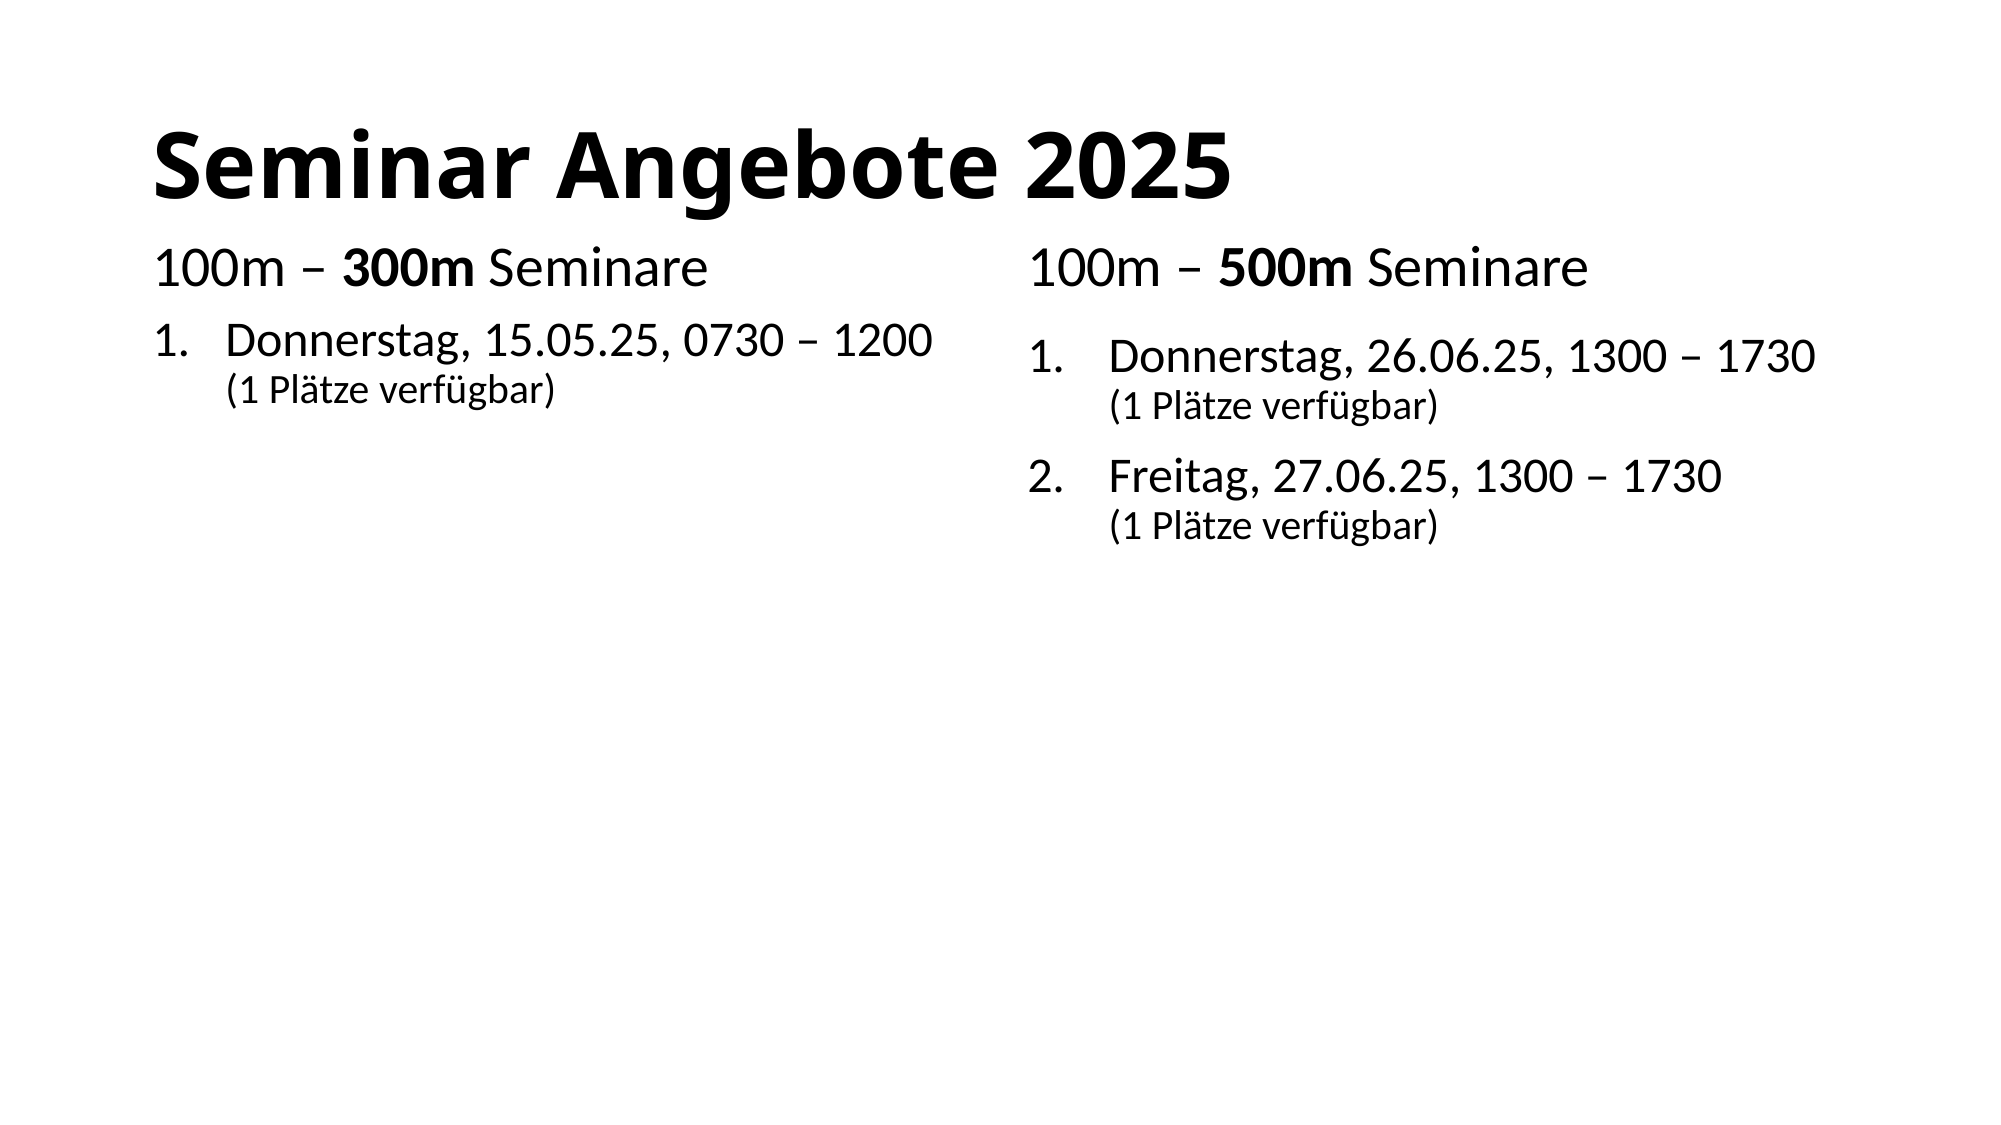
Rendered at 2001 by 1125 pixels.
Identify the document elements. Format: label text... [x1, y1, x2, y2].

text_box 100m – 300m Seminare [137, 229, 984, 307]
title Seminar Angebote 2025 [137, 59, 1863, 278]
list Donnerstag, 15.05.25, 0730 – 1200 (1 Plätze verfügbar) [137, 307, 959, 1066]
text_box 100m – 500m Seminare [1012, 226, 1863, 307]
list Donnerstag, 26.06.25, 1300 – 1730 (1 Plätze verfügbar) Freitag, 27.06.25, 1300 – 1730 (1 Plätze verfügbar) [1012, 322, 1863, 924]
